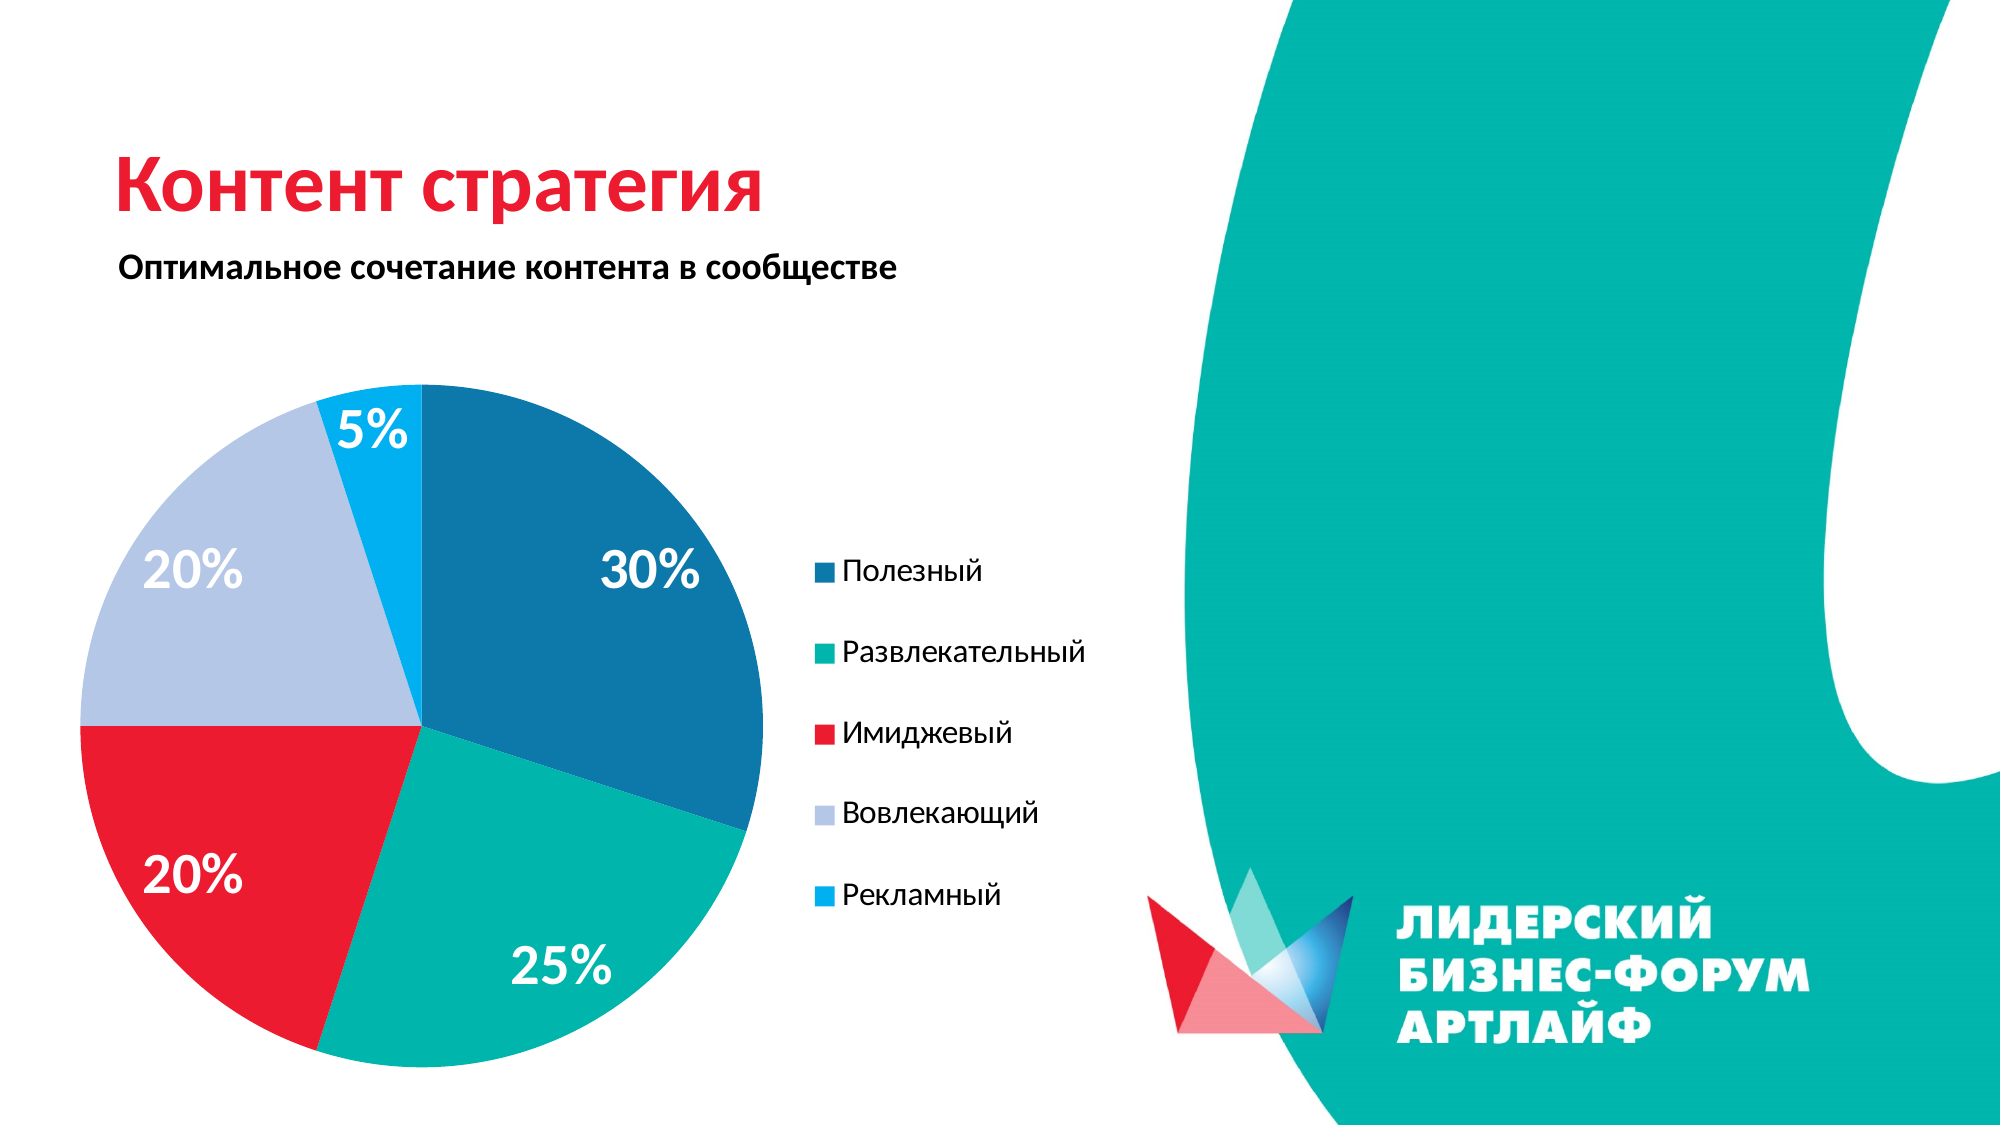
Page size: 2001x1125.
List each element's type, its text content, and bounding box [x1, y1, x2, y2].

chart [0, 304, 1320, 1083]
text_box Контент стратегия [100, 120, 1048, 304]
picture [1048, 0, 2000, 1125]
